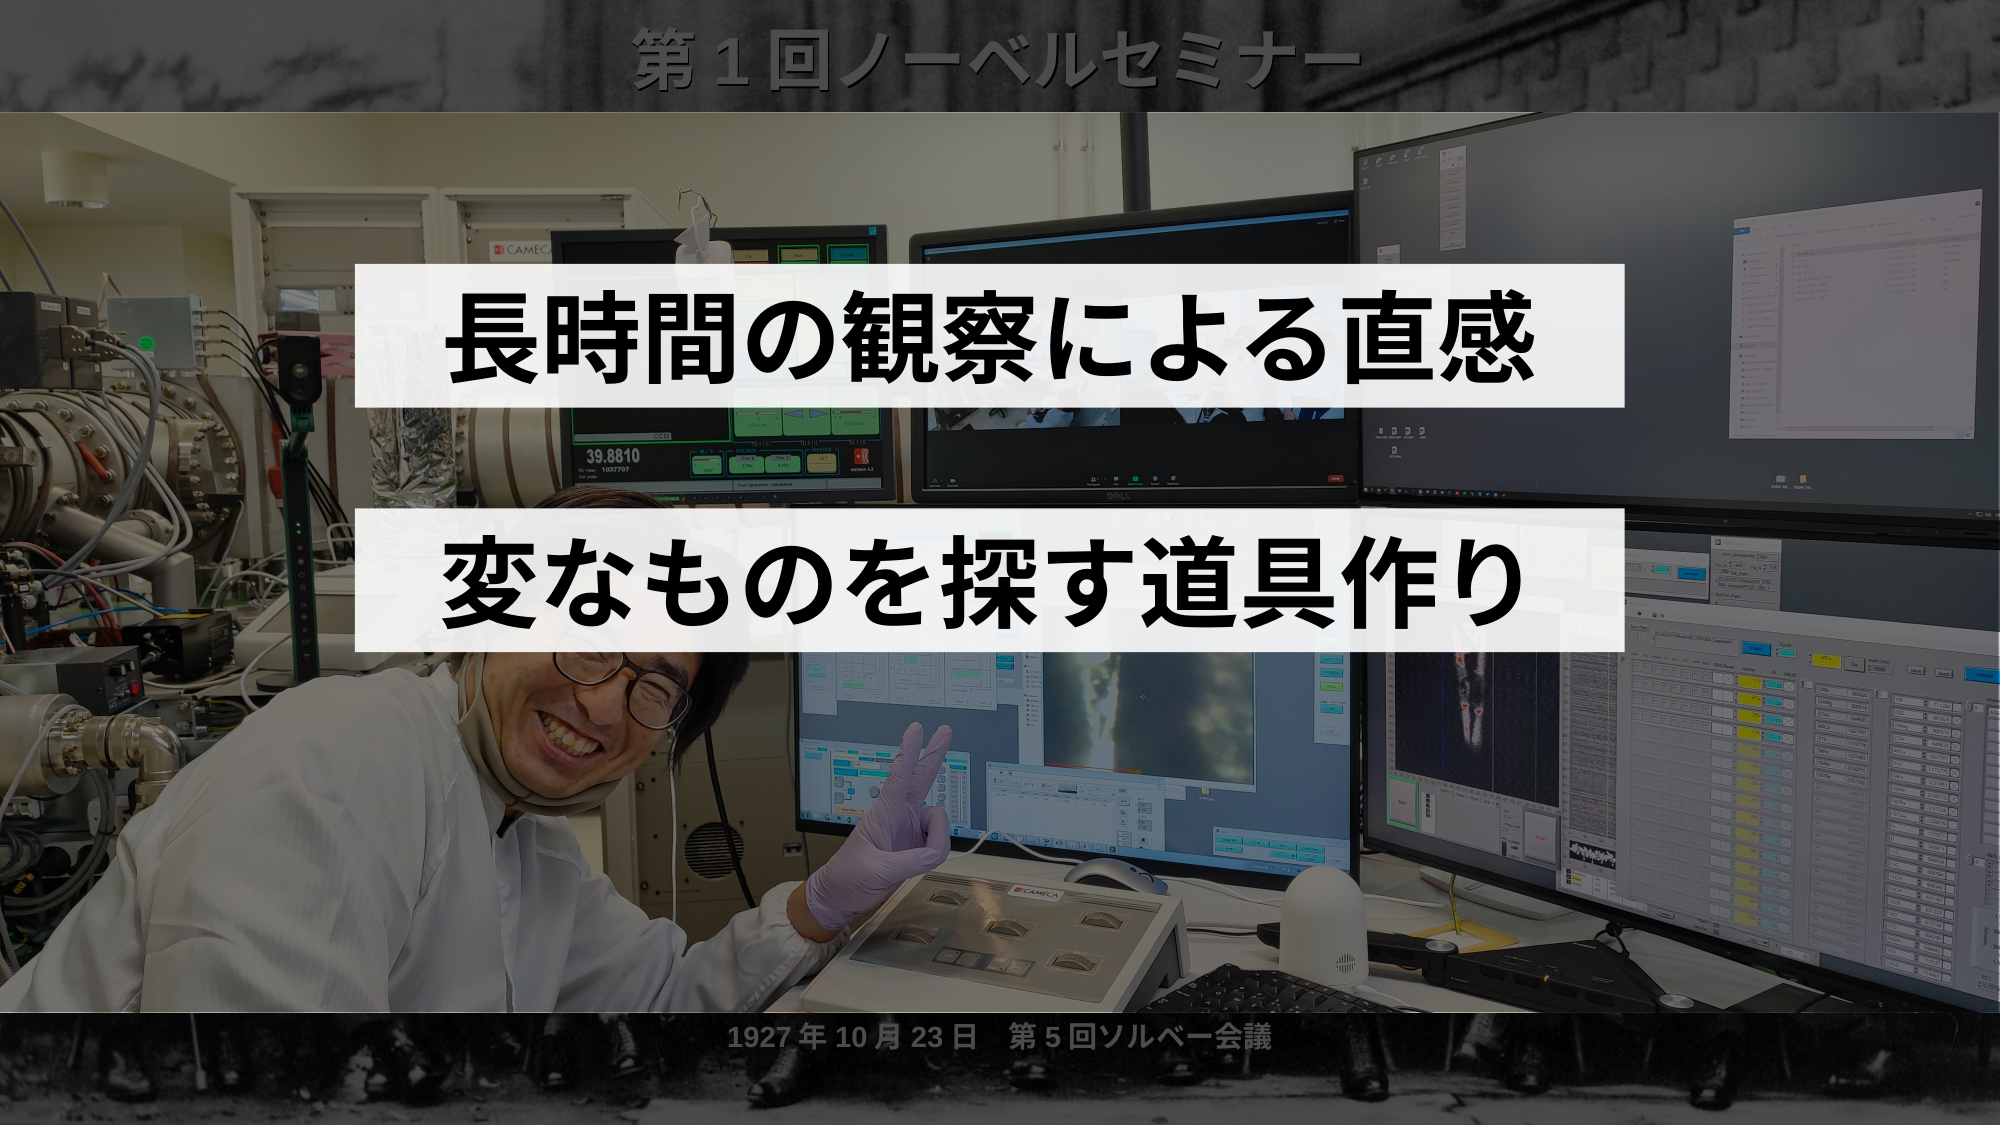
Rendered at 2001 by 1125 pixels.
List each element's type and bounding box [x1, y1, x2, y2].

text_box [595, 14, 1403, 112]
picture [0, 0, 2000, 1125]
